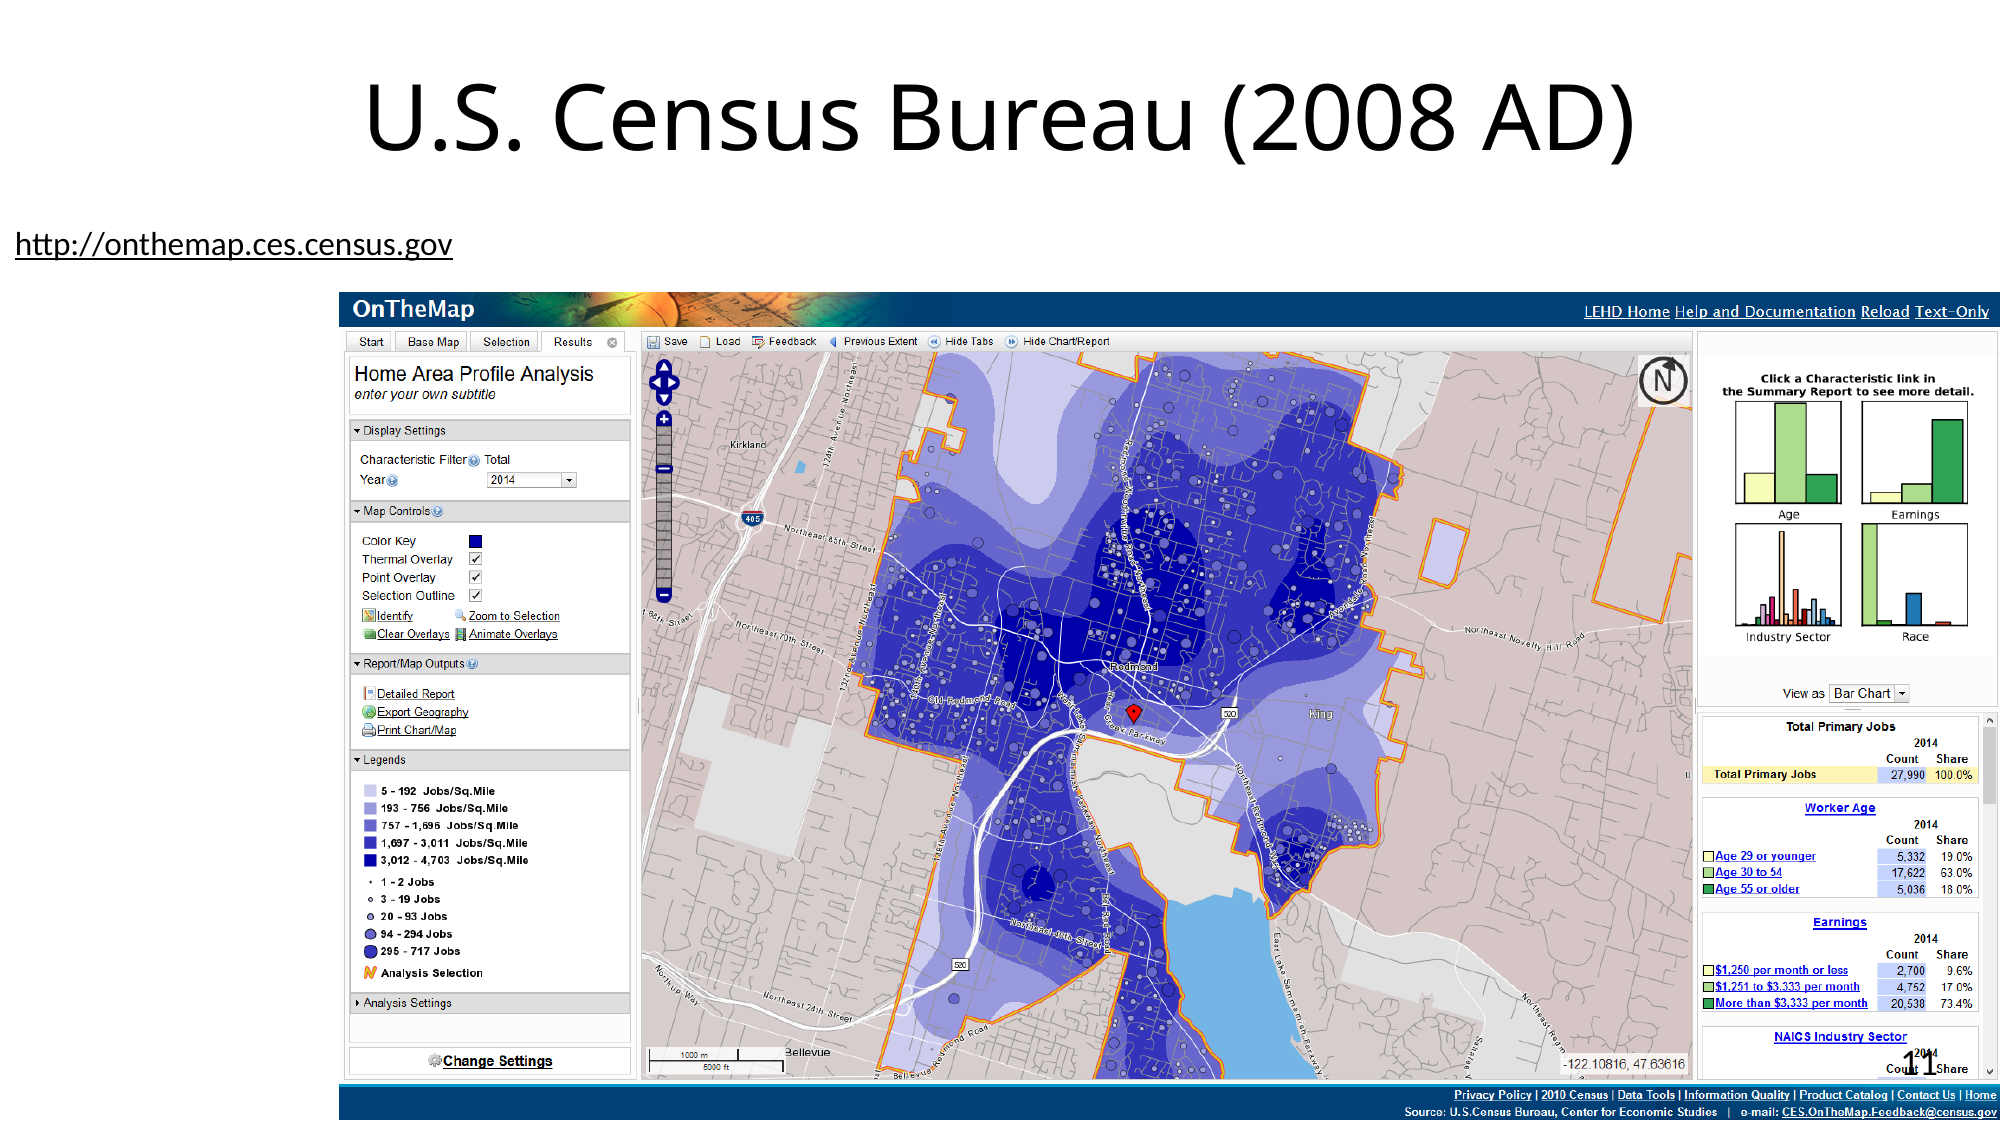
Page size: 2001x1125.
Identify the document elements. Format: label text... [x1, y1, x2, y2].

title U.S. Census Bureau (2008 AD) [0, 45, 2000, 198]
picture [339, 292, 2000, 1083]
picture [339, 1088, 2000, 1120]
text_box http://onthemap.ces.census.gov [0, 214, 744, 270]
picture [502, 292, 515, 297]
